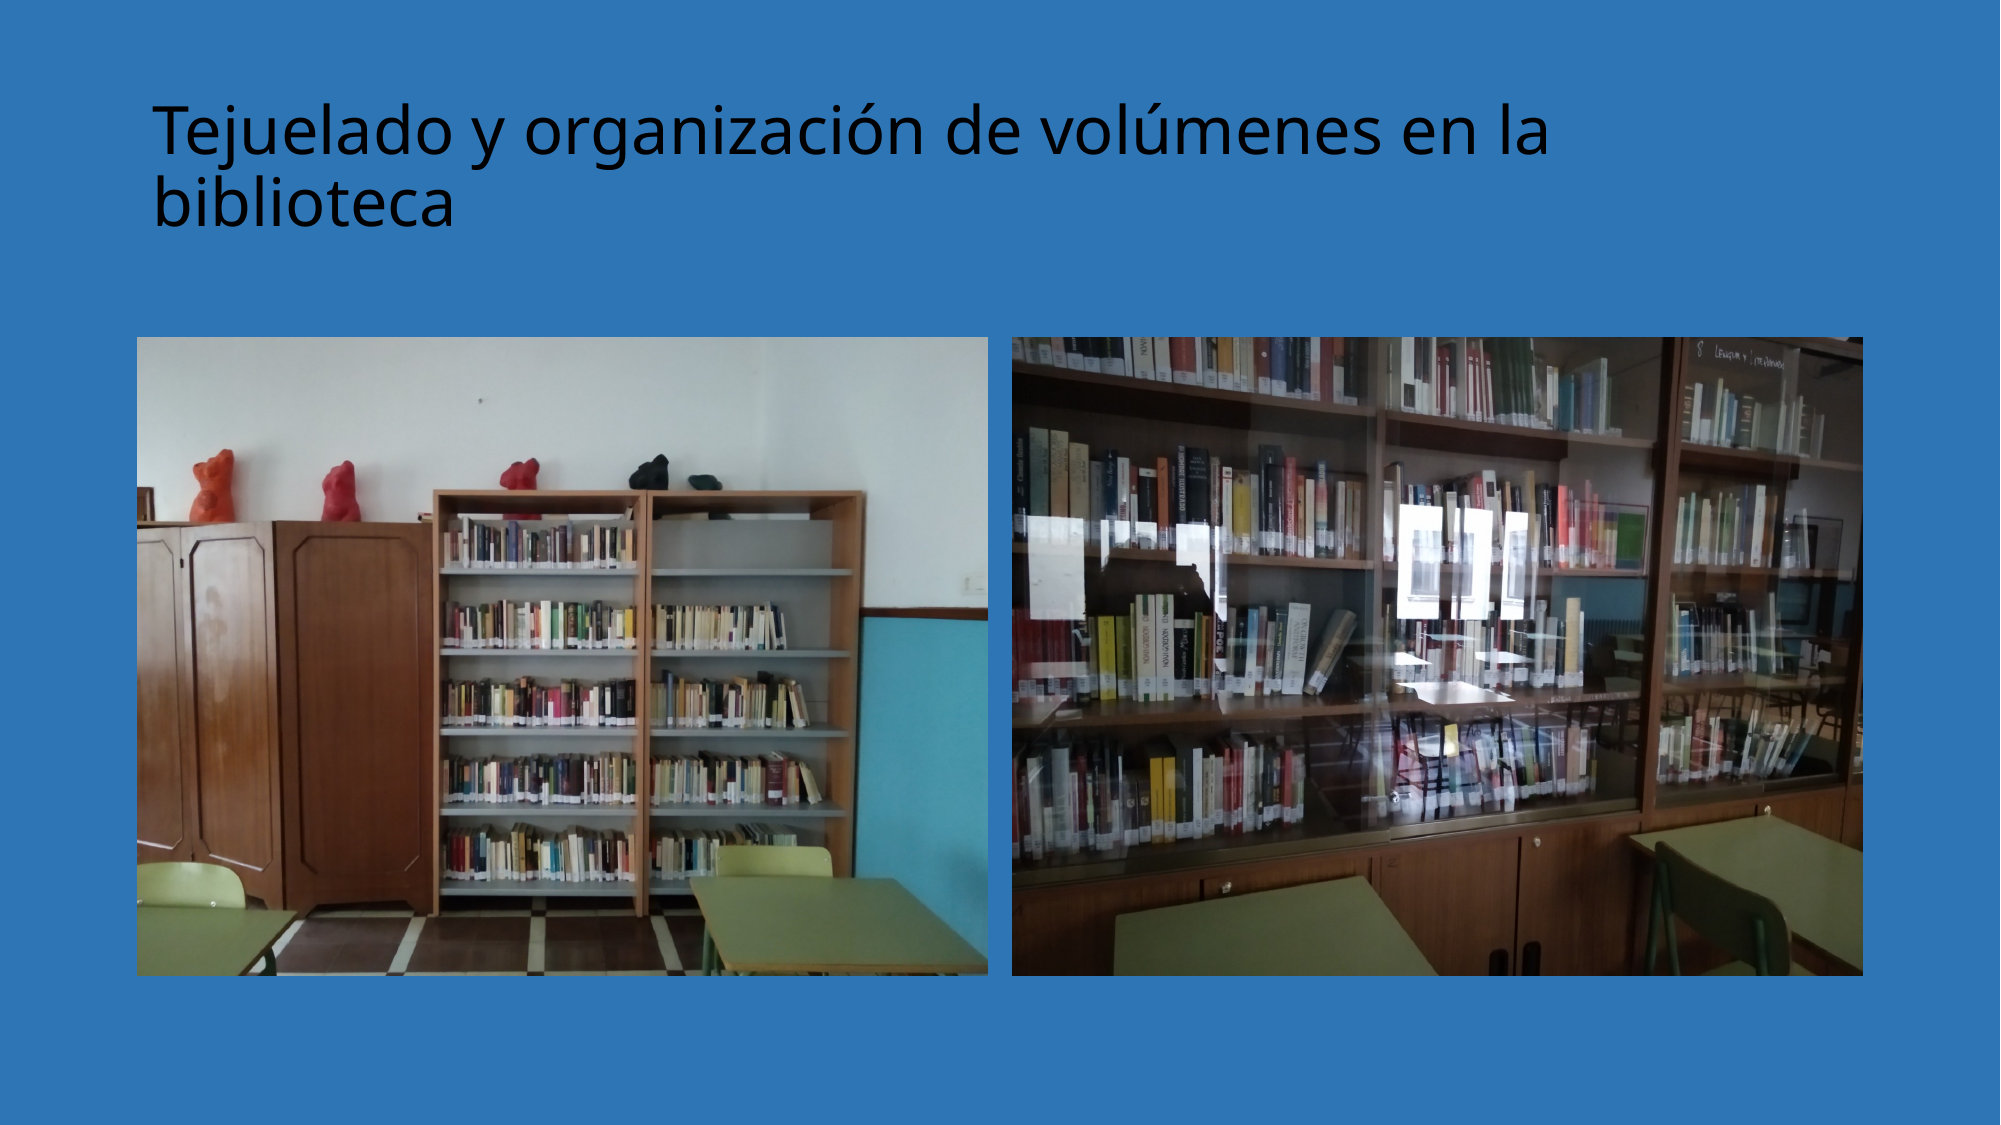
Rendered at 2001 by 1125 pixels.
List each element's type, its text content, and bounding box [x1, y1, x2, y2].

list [137, 337, 988, 976]
title Tejuelado y organización de volúmenes en la biblioteca [137, 59, 1863, 278]
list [1012, 337, 1863, 976]
